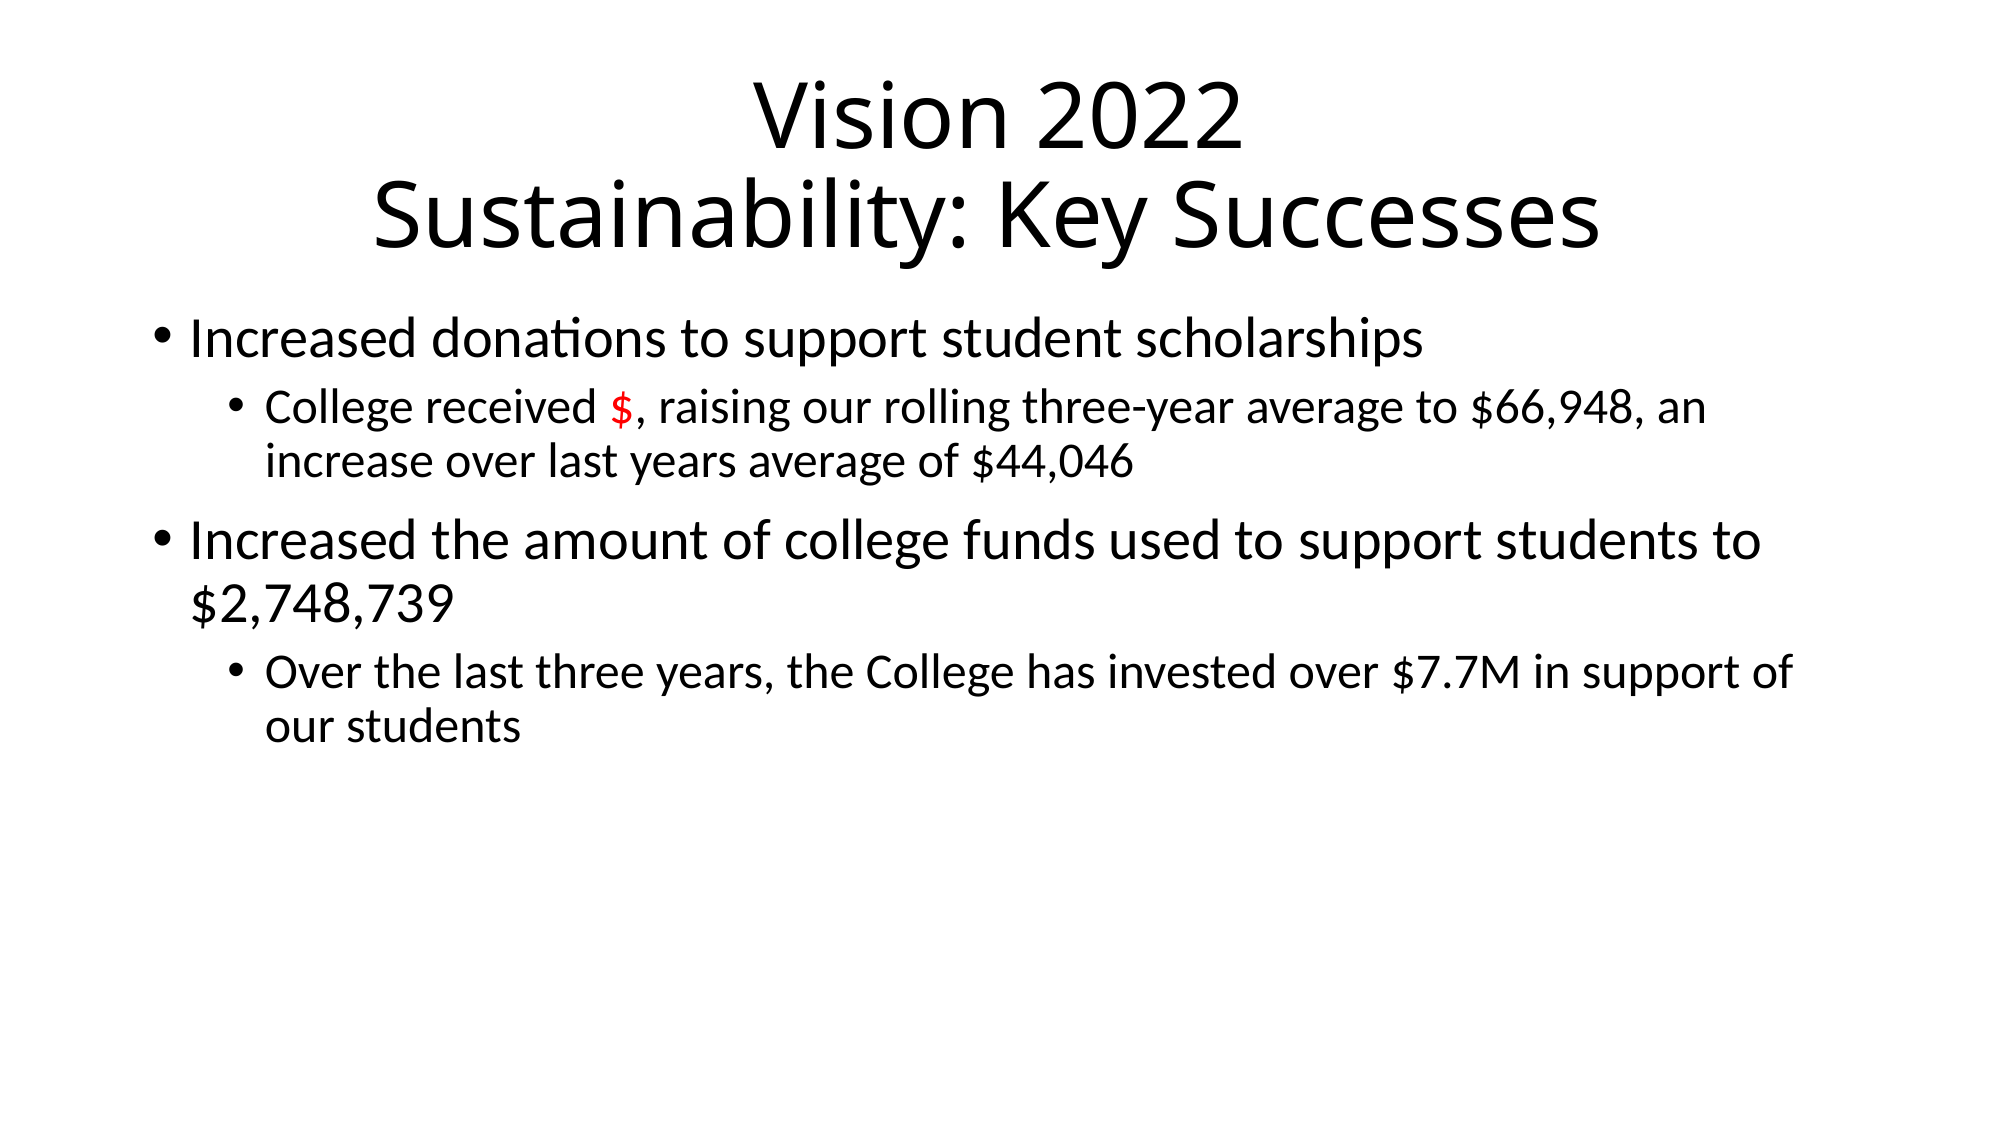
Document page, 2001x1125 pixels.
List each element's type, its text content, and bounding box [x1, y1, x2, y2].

title Vision 2022 Sustainability: Key Successes [137, 59, 1863, 278]
list Increased donations to support student scholarships College received $, raising our rolling three-year average to $66,948, an increase over last years average of $44,046 Increased the amount of college funds used to support students to $2,748,739 Over the last three years, the College has invested over $7.7M in support of our students [137, 299, 1863, 1014]
